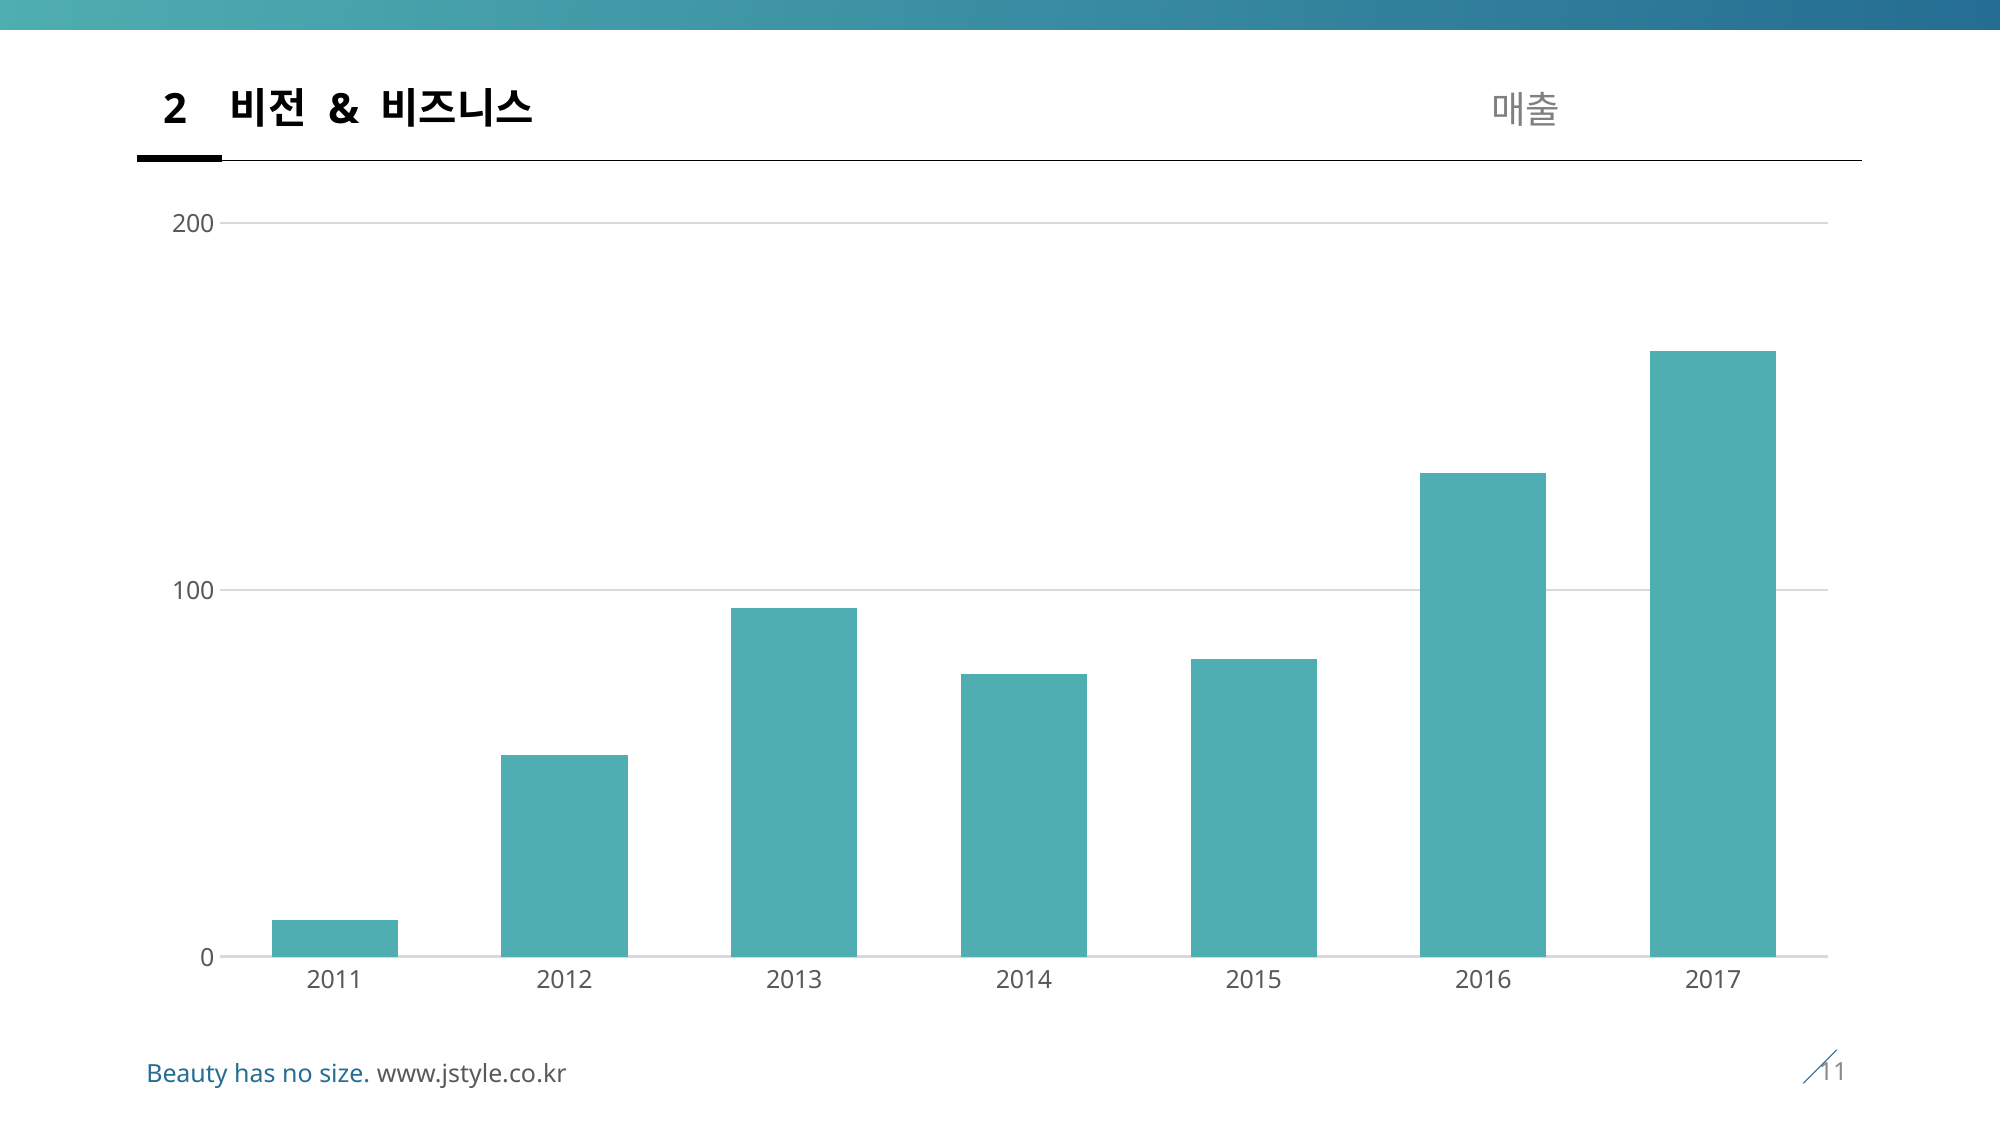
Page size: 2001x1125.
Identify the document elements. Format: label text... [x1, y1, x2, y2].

text_box [0, 0, 2000, 30]
chart [137, 189, 1863, 1014]
slide_number 11 [1412, 1042, 1863, 1103]
title 2 비전 & 비즈니스 매출 [137, 59, 1863, 161]
